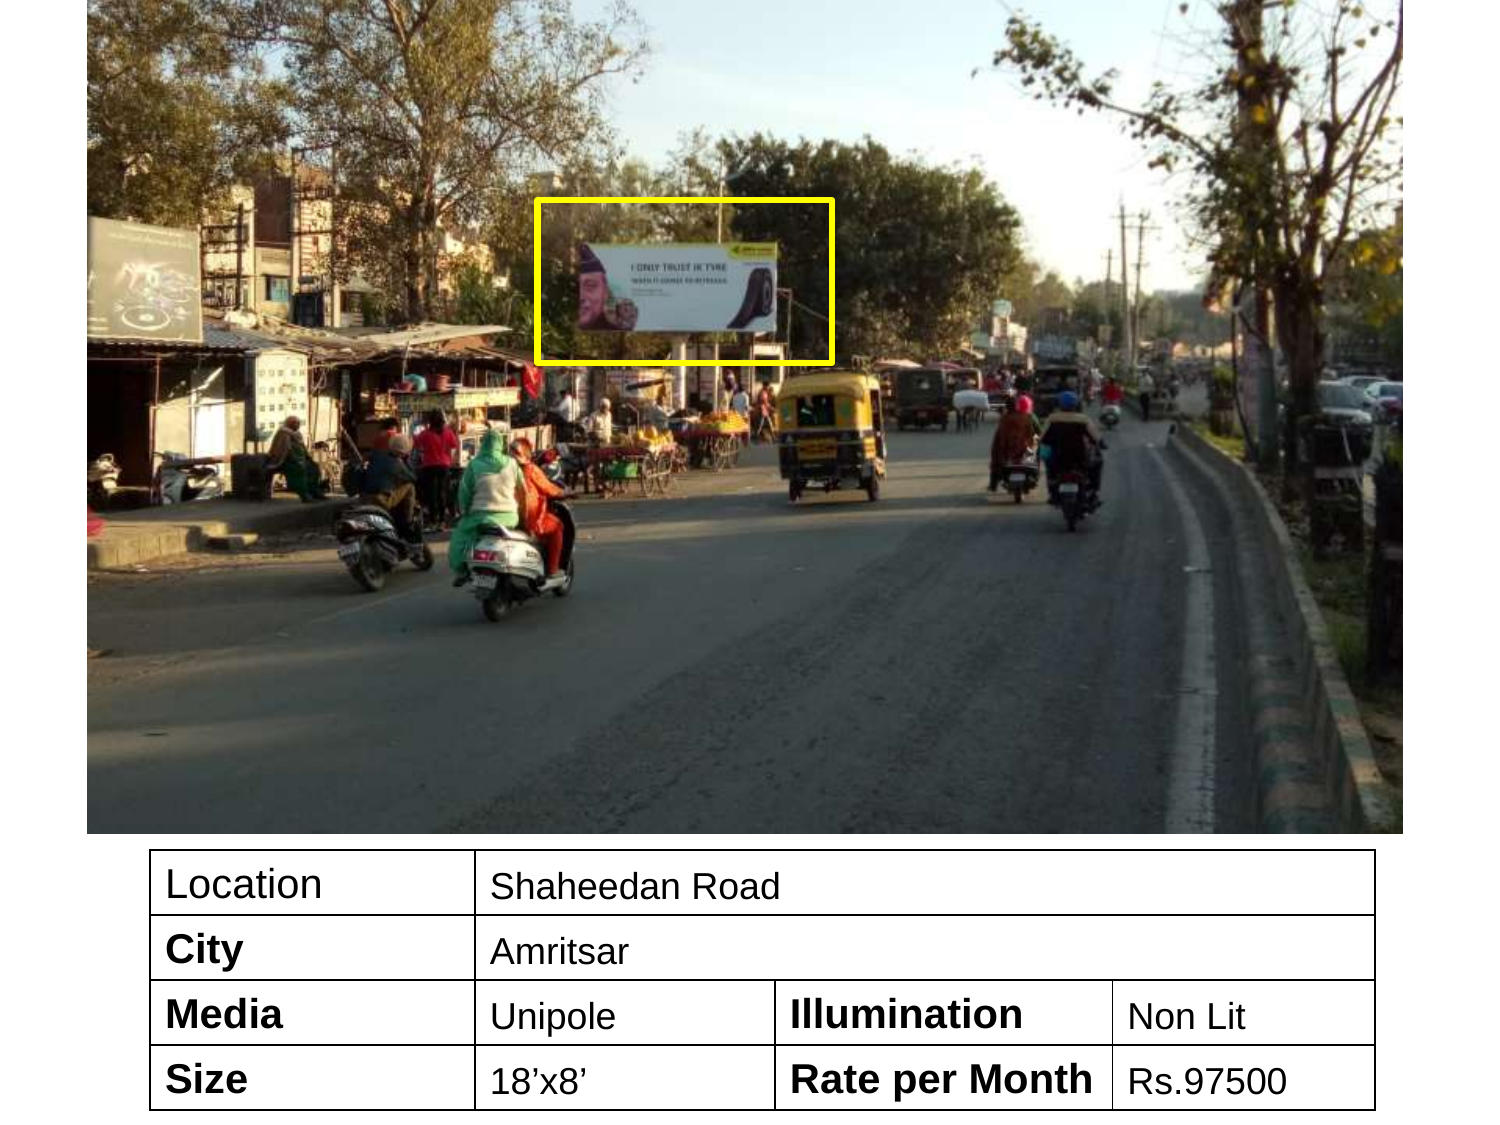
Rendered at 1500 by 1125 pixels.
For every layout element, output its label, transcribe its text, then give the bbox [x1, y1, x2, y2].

table_cell City [151, 916, 474, 979]
table_cell Media [151, 981, 474, 1044]
table_header Shaheedan Road [476, 851, 1374, 914]
table_header Location [151, 851, 474, 914]
table_cell Amritsar [476, 916, 1374, 979]
table_cell Unipole [476, 981, 774, 1044]
table_cell Rate per Month [776, 1046, 1112, 1109]
table_cell Rs.97500 [1113, 1046, 1374, 1109]
picture [87, 0, 1403, 835]
table_cell 18’x8’ [476, 1046, 774, 1109]
table_cell Illumination [776, 981, 1112, 1044]
table_cell Non Lit [1113, 981, 1374, 1044]
table_cell Size [151, 1046, 474, 1109]
